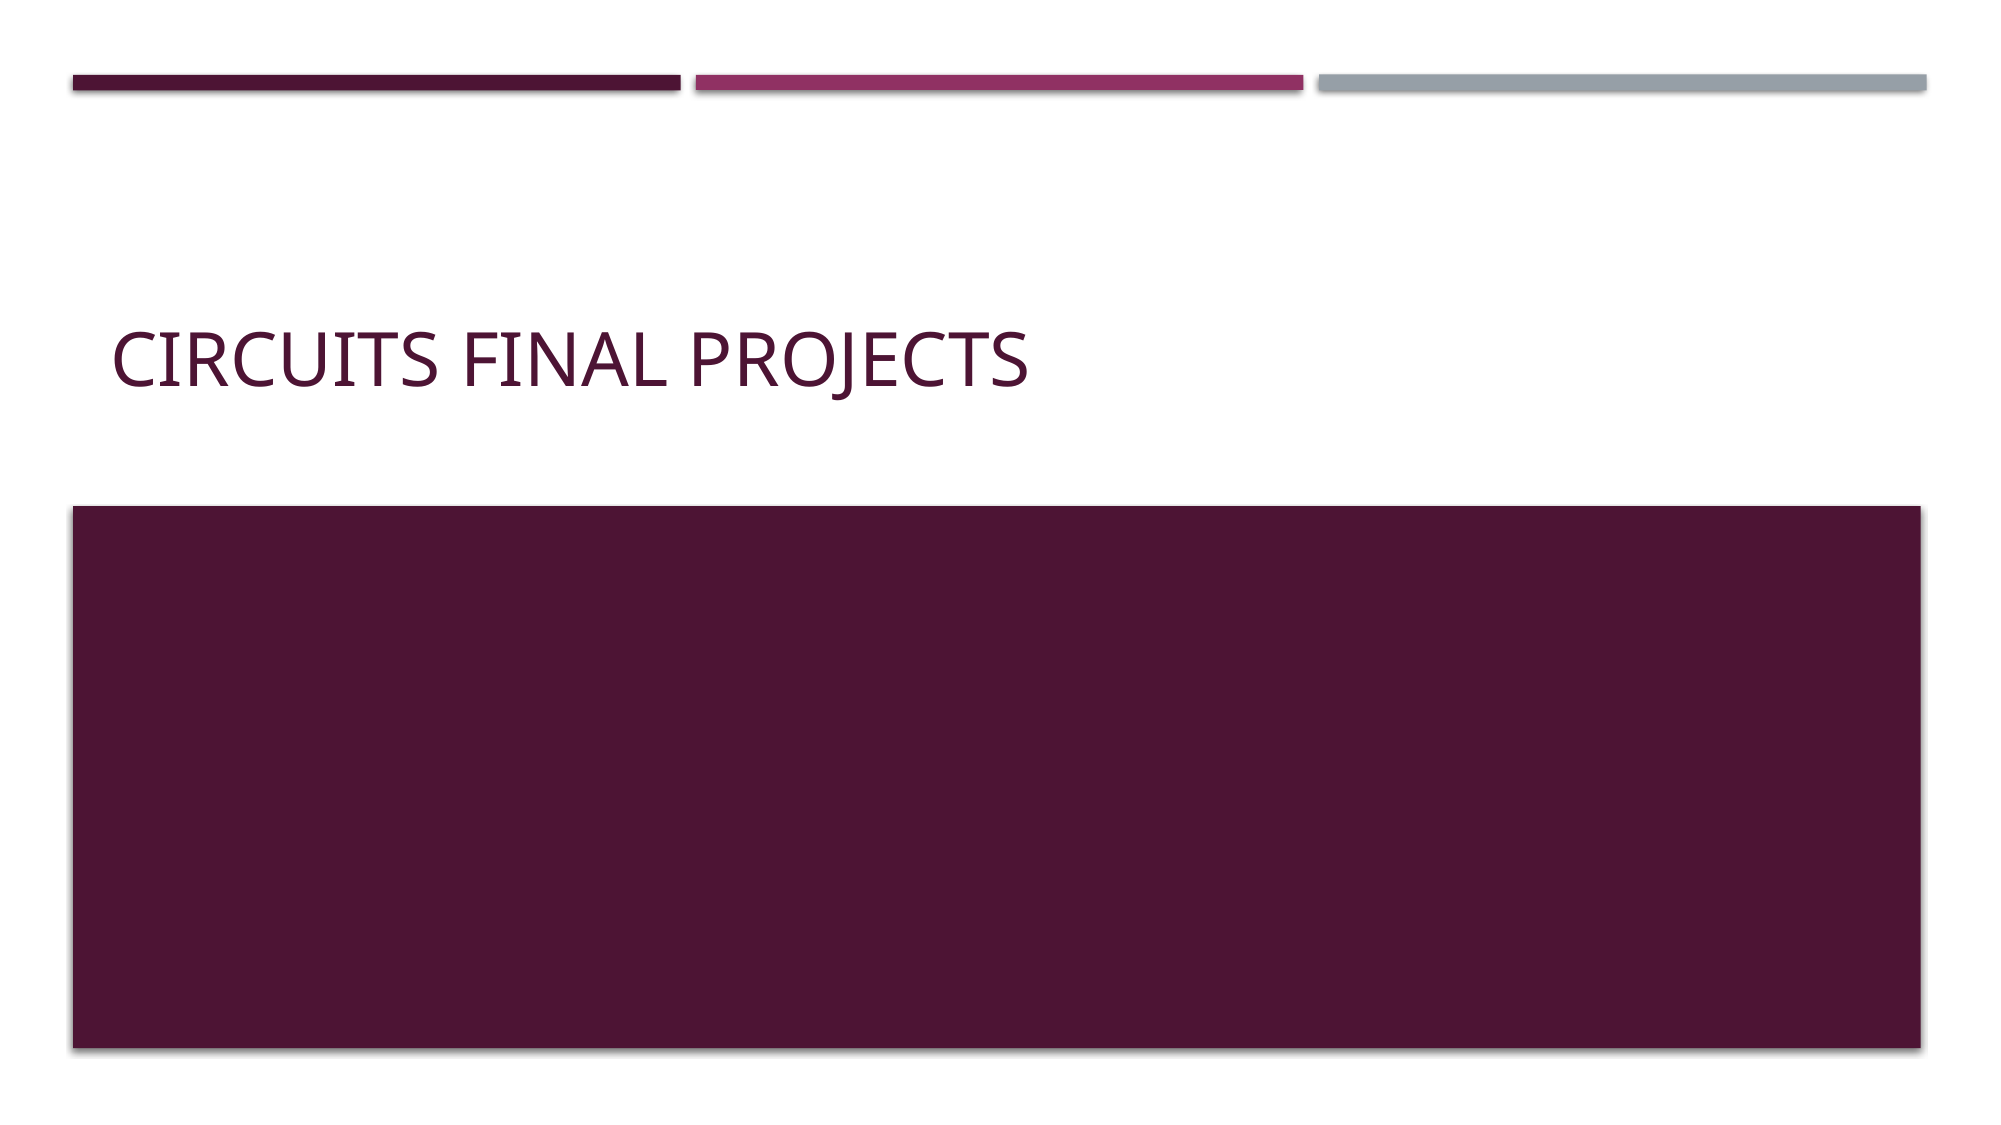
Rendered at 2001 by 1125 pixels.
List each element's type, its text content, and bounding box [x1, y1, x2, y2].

title Circuits Final Projects [95, 167, 1899, 410]
